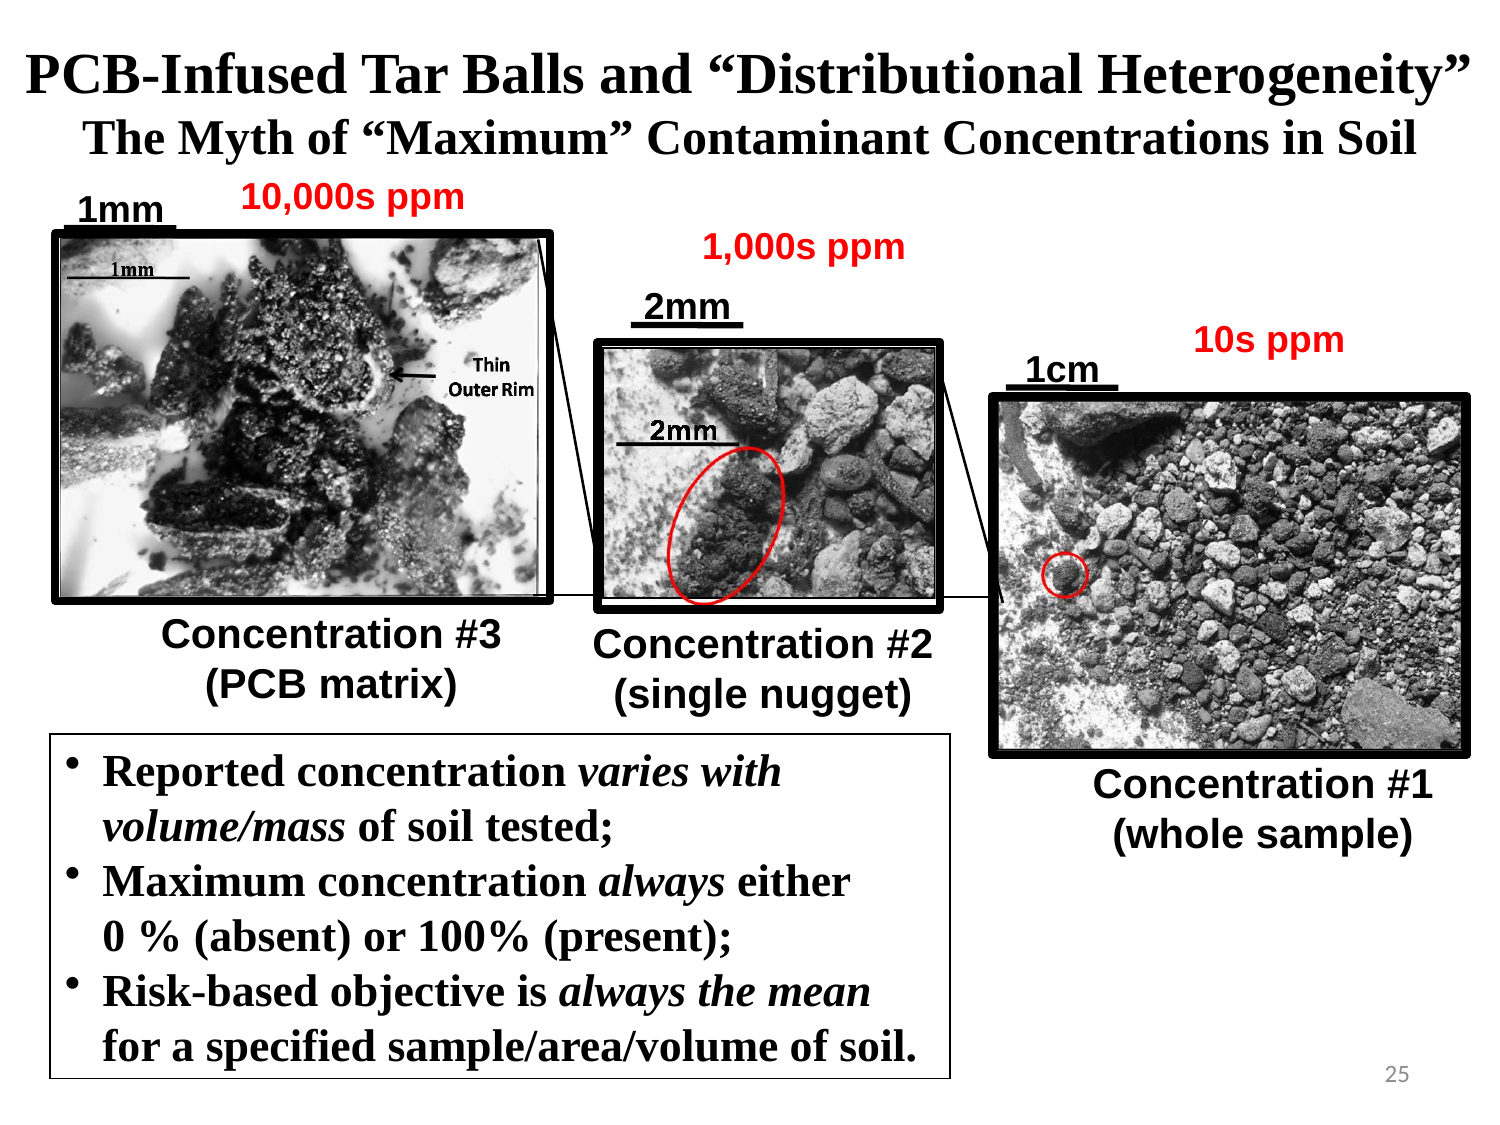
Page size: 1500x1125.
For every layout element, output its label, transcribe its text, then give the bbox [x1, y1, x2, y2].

text_box 1,000s ppm [680, 214, 928, 275]
text_box 10,000s ppm [222, 164, 483, 225]
text_box Reported concentration varies with volume/mass of soil tested; Maximum concentration always either 0 % (absent) or 100% (present); Risk-based objective is always the mean for a specified sample/area/volume of soil. [49, 733, 950, 1079]
slide_number 25 [1074, 1042, 1425, 1103]
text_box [940, 440, 1096, 511]
text_box Concentration #2 (single nugget) [577, 609, 949, 725]
text_box Concentration #1 (whole sample) [1077, 760, 1449, 865]
text_box 1mm [58, 177, 184, 236]
text_box 1cm [999, 337, 1125, 398]
picture [58, 237, 547, 597]
picture [601, 345, 937, 606]
picture [996, 399, 1463, 752]
text_box 2mm [624, 274, 750, 335]
text_box Concentration #3 (PCB matrix) [145, 605, 517, 715]
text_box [393, 383, 596, 449]
text_box 10s ppm [1176, 307, 1363, 367]
text_box PCB-Infused Tar Balls and “Distributional Heterogeneity” The Myth of “Maximum” Contaminant Concentrations in Soil [0, 24, 1500, 175]
